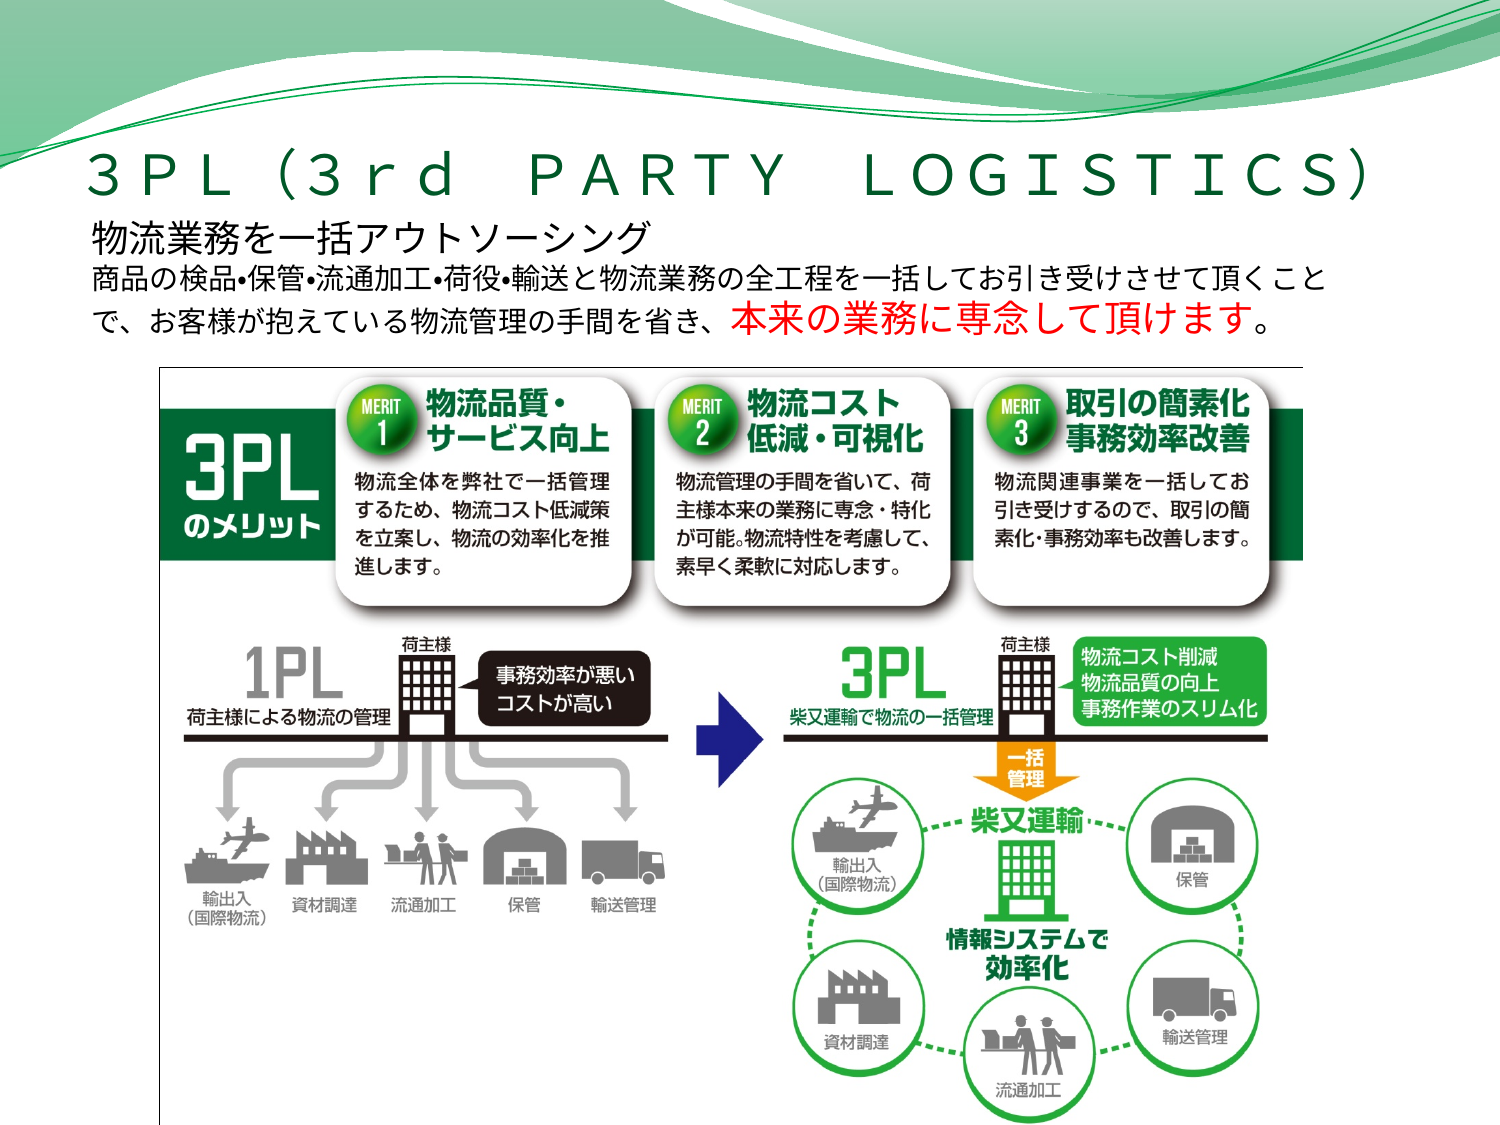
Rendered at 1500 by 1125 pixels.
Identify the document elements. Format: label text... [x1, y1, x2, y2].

title ３ＰＬ（３ｒｄ ＰＡＲＴＹ ＬＯＧＩＳＴＩＣＳ） [76, 125, 1427, 207]
picture [159, 367, 1303, 1125]
text_box 物流業務を一括アウトソーシング 商品の検品・保管・流通加工・荷役・輸送と物流業務の全工程を一括してお引き受けさせて頂くことで、お客様が抱えている物流管理の手間を省き、本来の業務に専念して頂けます。 [76, 208, 1365, 348]
